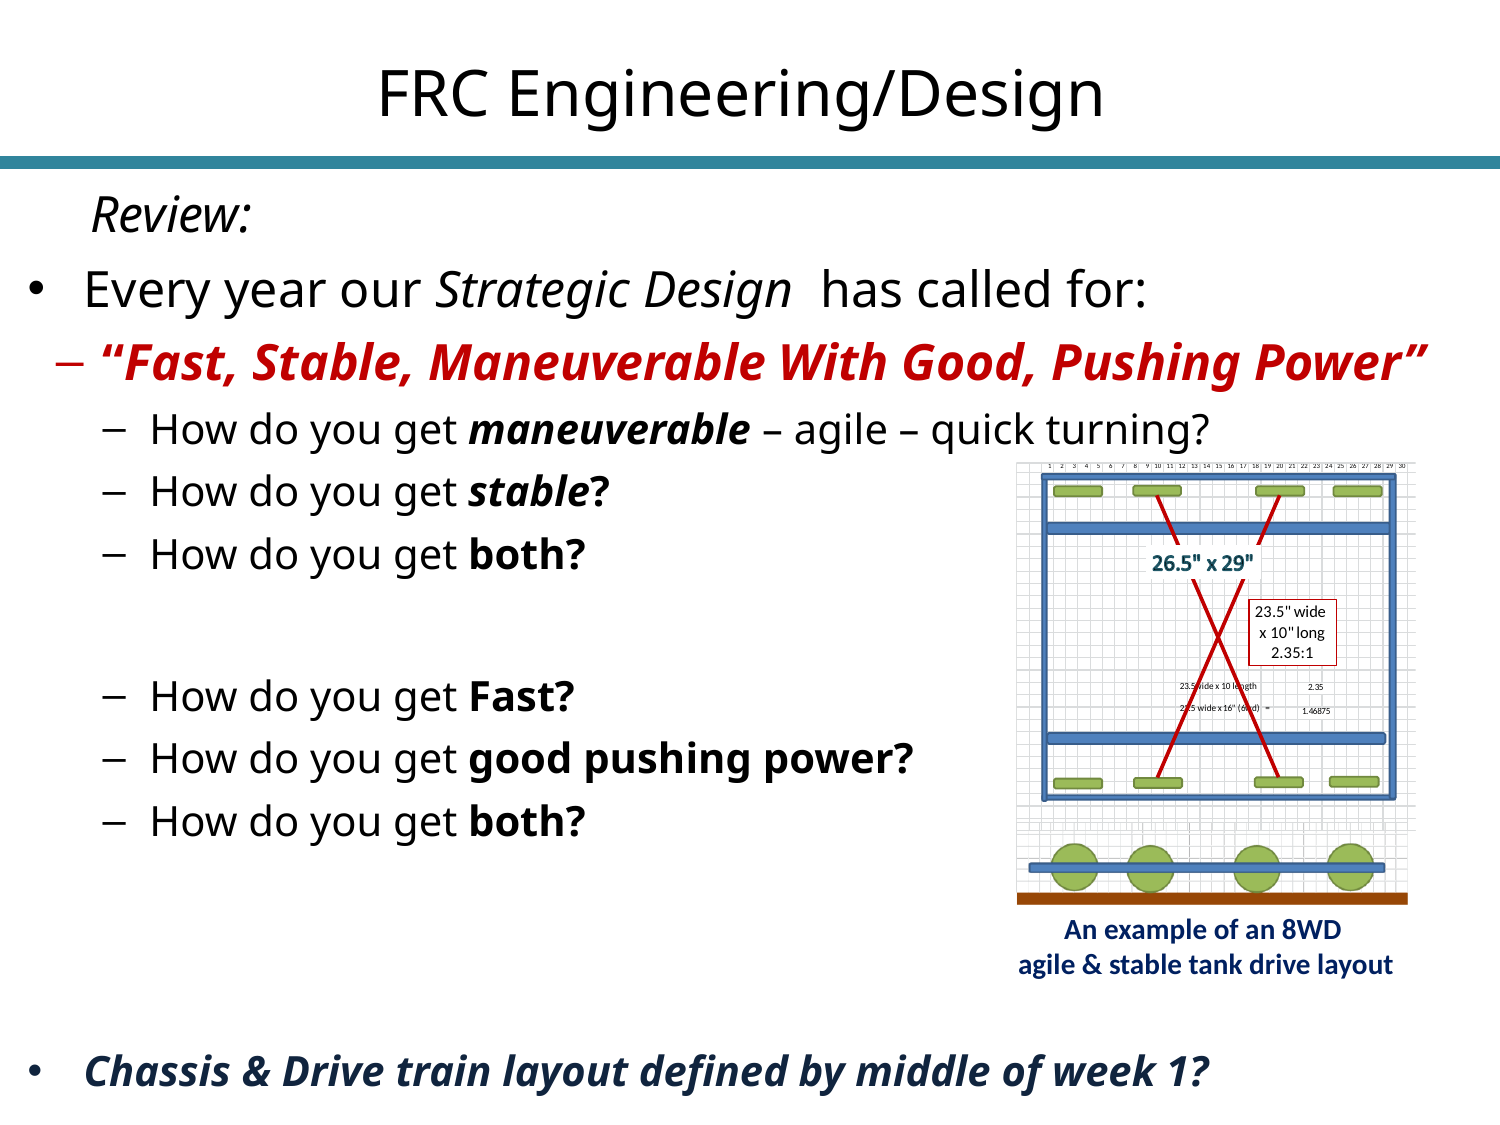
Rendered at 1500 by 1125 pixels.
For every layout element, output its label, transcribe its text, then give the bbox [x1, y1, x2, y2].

list Every year our Strategic Design has called for: “Fast, Stable, Maneuverable With Good, Pushing Power” How do you get maneuverable – agile – quick turning? How do you get stable? How do you get both? How do you get Fast? How do you get good pushing power? How do you get both? Chassis & Drive train layout defined by middle of week 1? [12, 249, 1500, 1075]
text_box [962, 462, 1451, 1001]
title FRC Engineering/Design [75, 45, 1425, 138]
list Review: [75, 174, 875, 249]
